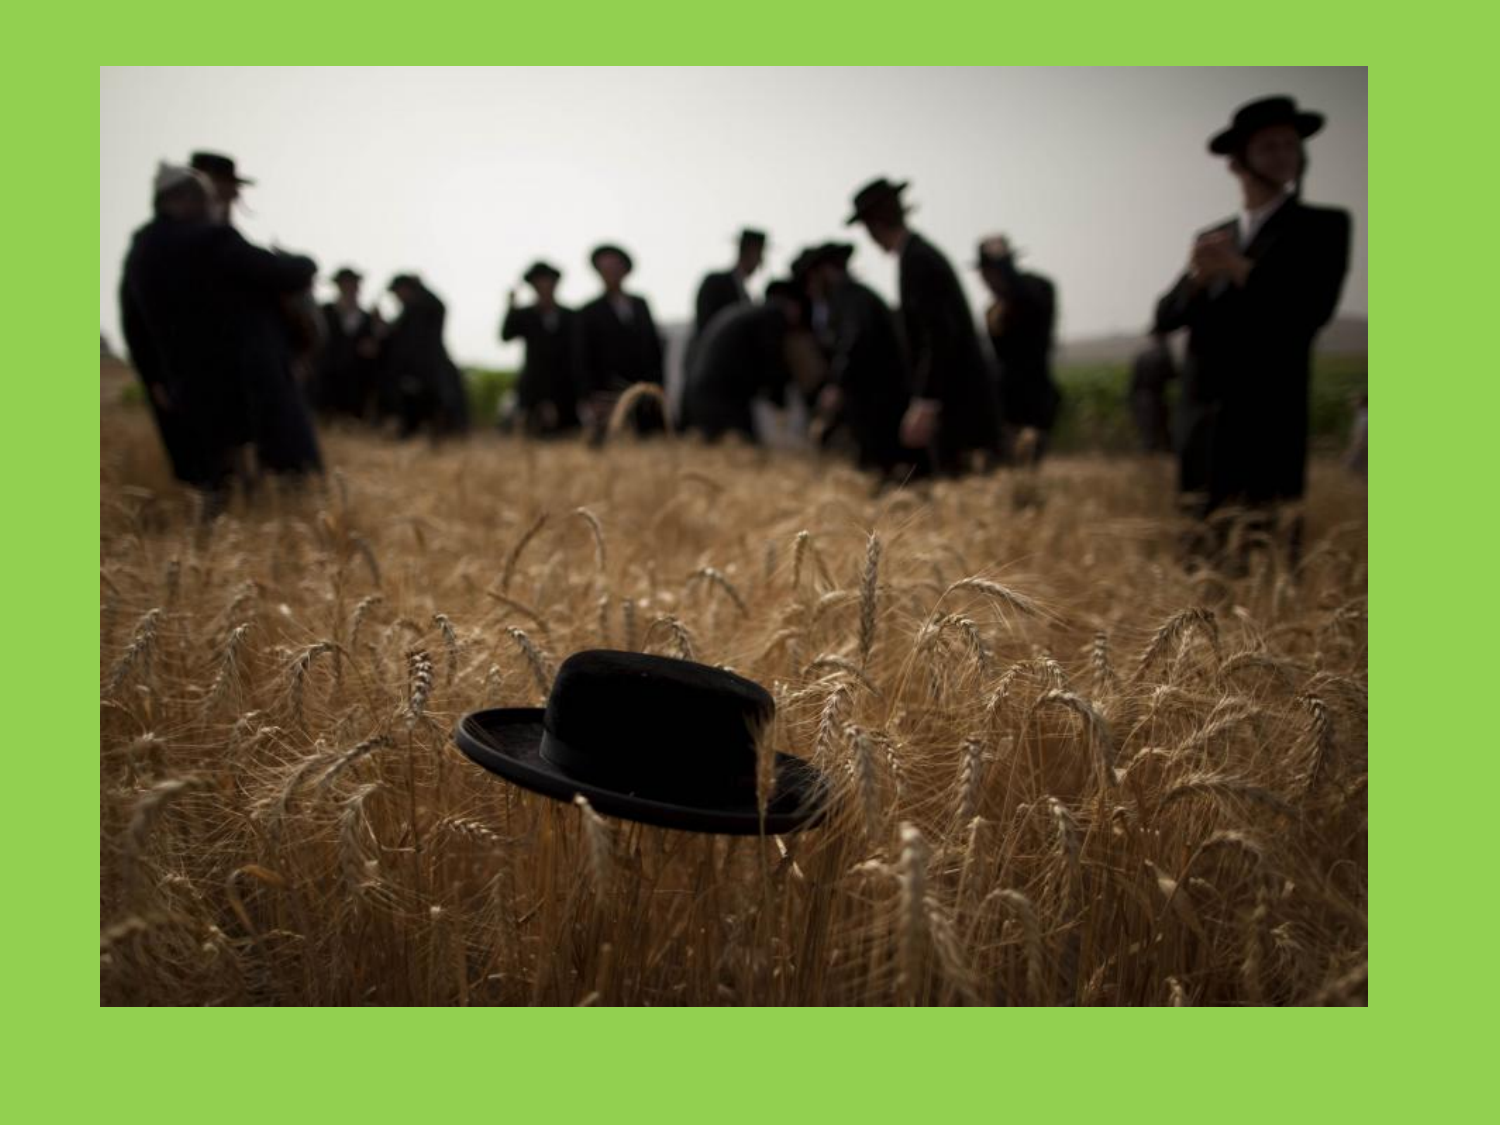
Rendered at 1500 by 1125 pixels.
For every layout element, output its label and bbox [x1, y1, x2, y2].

picture [100, 66, 1368, 1008]
